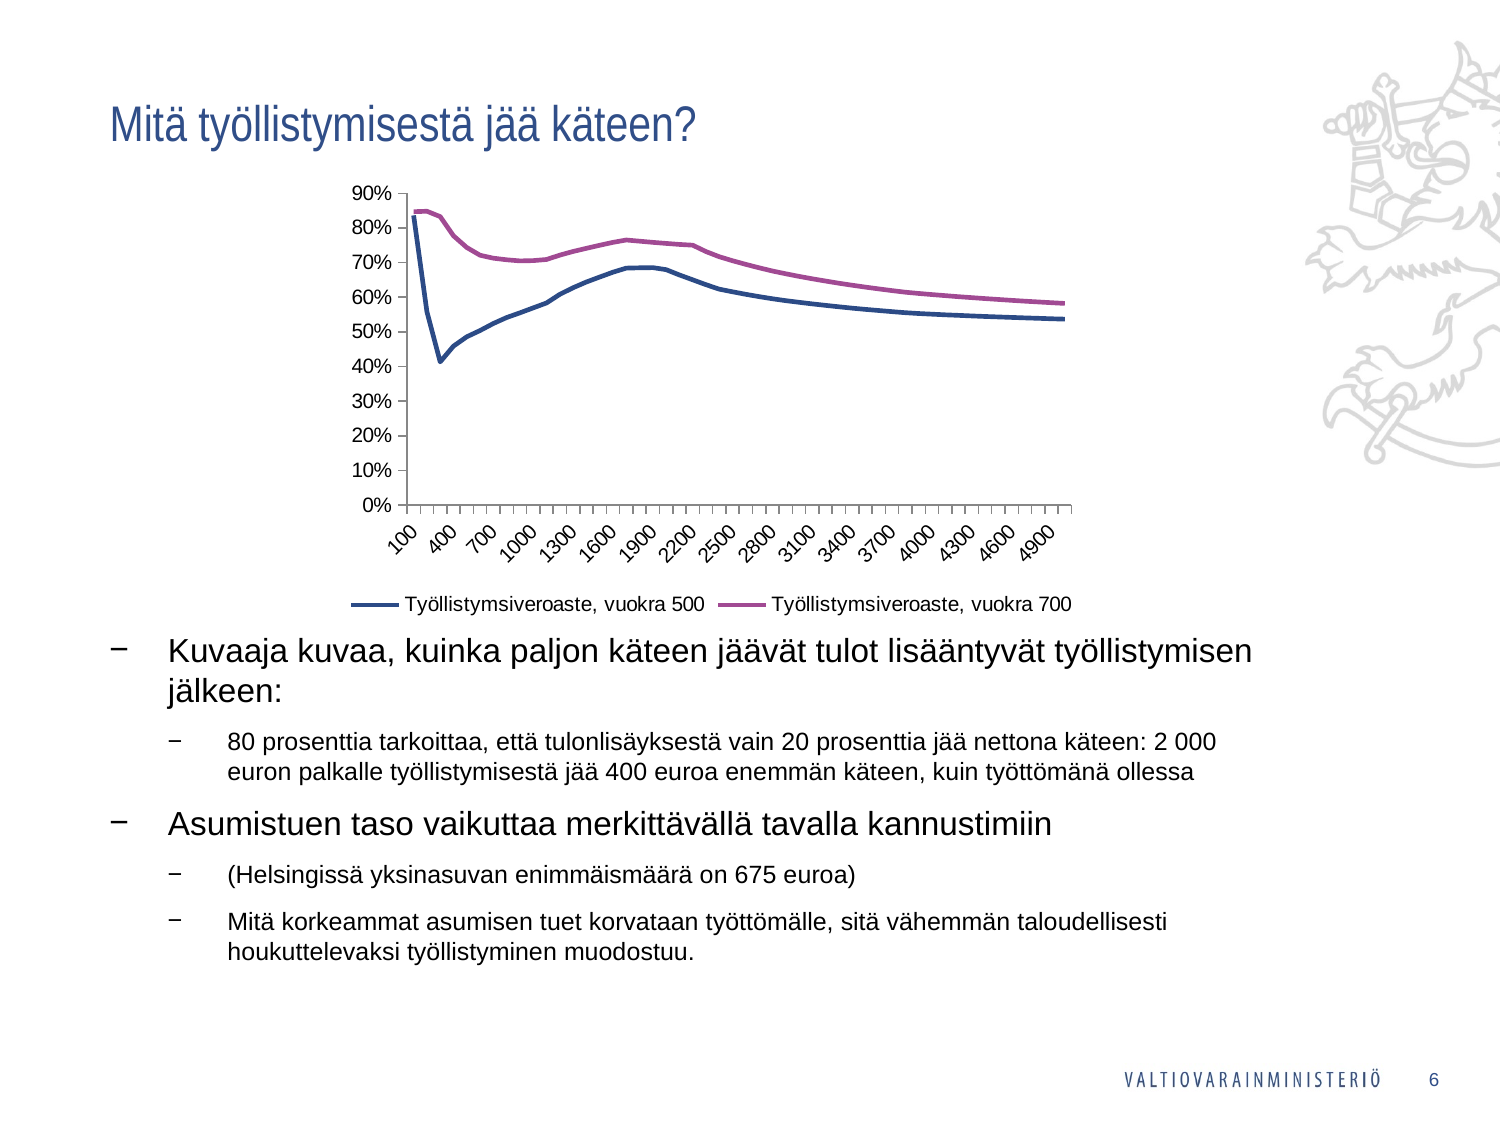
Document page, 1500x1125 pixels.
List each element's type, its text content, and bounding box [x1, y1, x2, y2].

picture [1078, 1063, 1376, 1092]
list Kuvaaja kuvaa, kuinka paljon käteen jäävät tulot lisääntyvät työllistymisen jälkeen: 80 prosenttia tarkoittaa, että tulonlisäyksestä vain 20 prosenttia jää nettona käteen: 2 000 euron palkalle työllistymisestä jää 400 euroa enemmän käteen, kuin työttömänä ollessa Asumistuen taso vaikuttaa merkittävällä tavalla kannustimiin (Helsingissä yksinasuvan enimmäismäärä on 675 euroa) Mitä korkeammat asumisen tuet korvataan työttömälle, sitä vähemmän taloudellisesti houkuttelevaksi työllistyminen muodostuu. [94, 621, 1294, 1012]
slide_number 6 [1376, 1054, 1455, 1103]
title Mitä työllistymisestä jää käteen? [94, 23, 1294, 219]
chart [336, 172, 1087, 623]
picture [1234, 0, 1500, 512]
